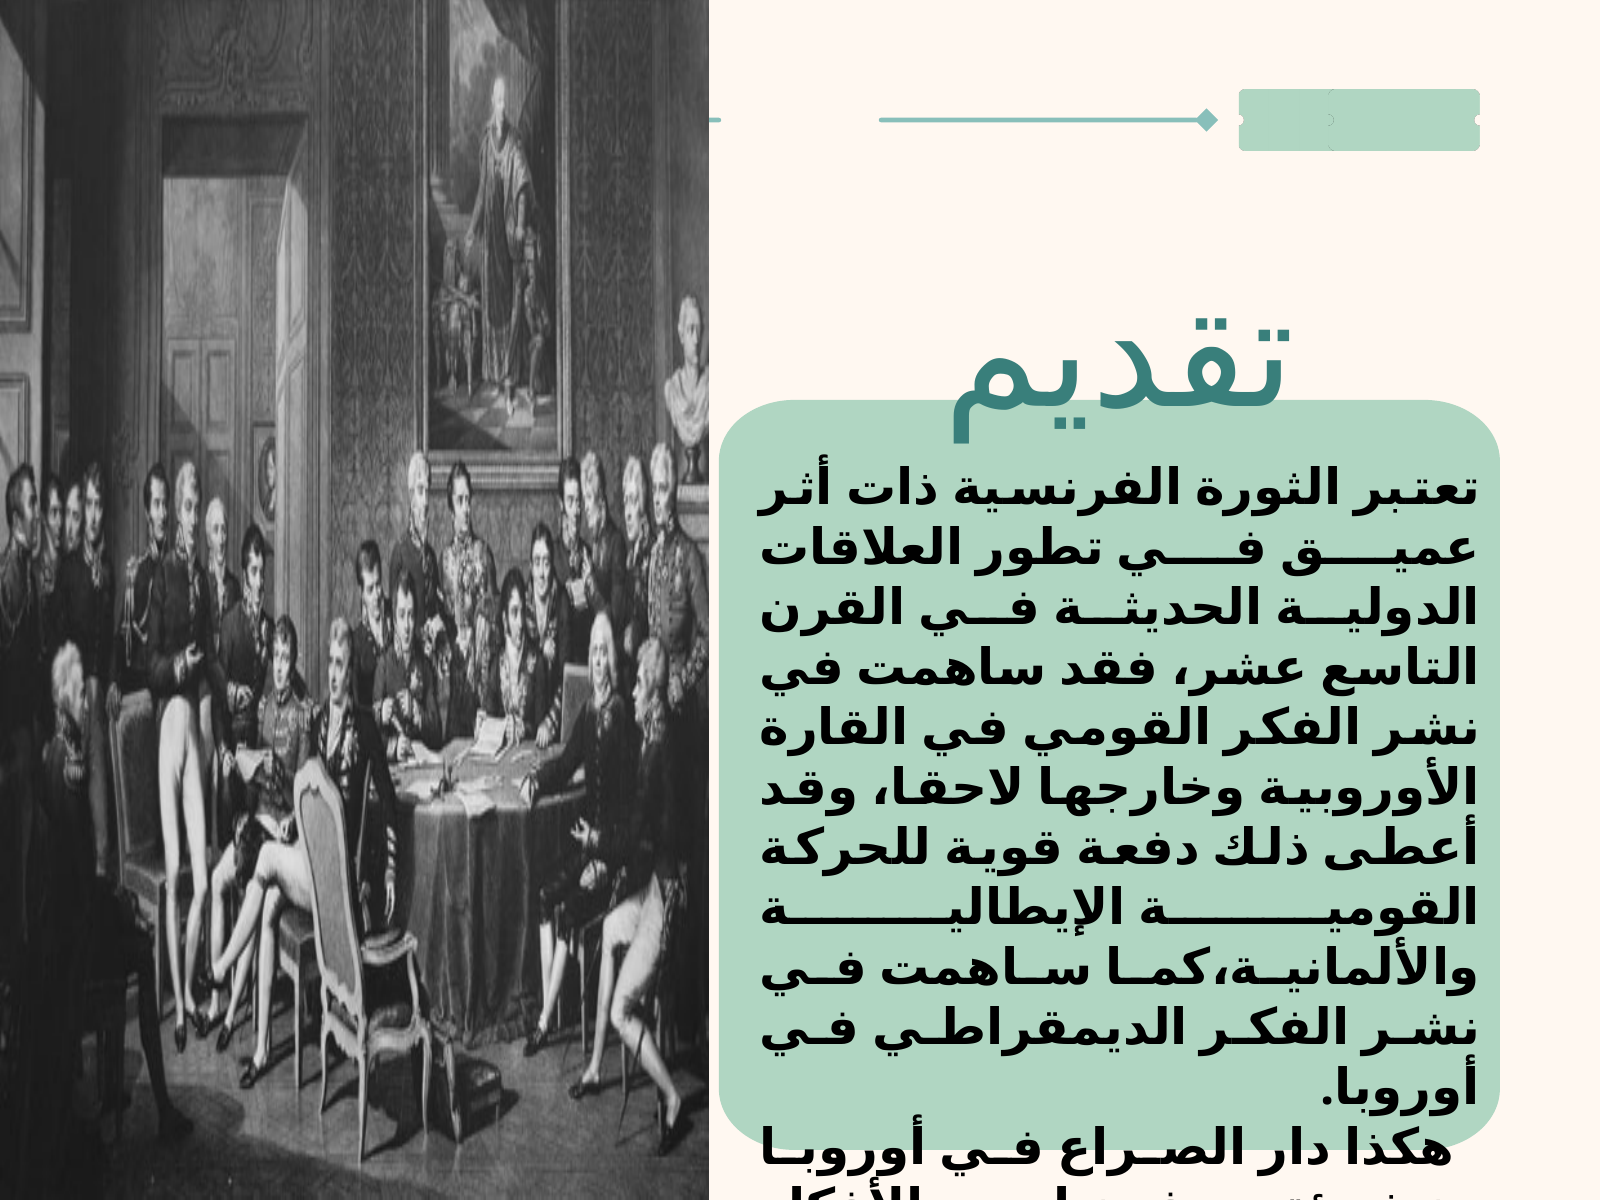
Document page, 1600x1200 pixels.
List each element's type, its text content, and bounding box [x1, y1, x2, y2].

picture [0, 0, 709, 1200]
text_box تعتبر الثورة الفرنسية ذات أثر عميق في تطور العلاقات الدولية الحديثة في القرن التاسع عشر، فقد ساهمت في نشر الفكر القومي في القارة الأوروبية وخارجها لاحقا، وقد أعطى ذلك دفعة قوية للحركة القومية الإيطالية والألمانية،كما ساهمت في نشر الفكر الديمقراطي في أوروبا. هكذا دار الصراع في أوروبا منذ مؤتمر فيينا بين الأفكار والتيارات التي مثلتها الثورة الفرنسية ونظم الحكم التقليدية التي تعمل على ابقاء الوضع كما هو. [759, 1159, 1480, 1200]
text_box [718, 399, 1501, 1151]
text_box [1238, 89, 1328, 151]
text_box تقديم [739, 219, 1500, 399]
text_box [881, 109, 1217, 131]
text_box [1328, 89, 1480, 151]
